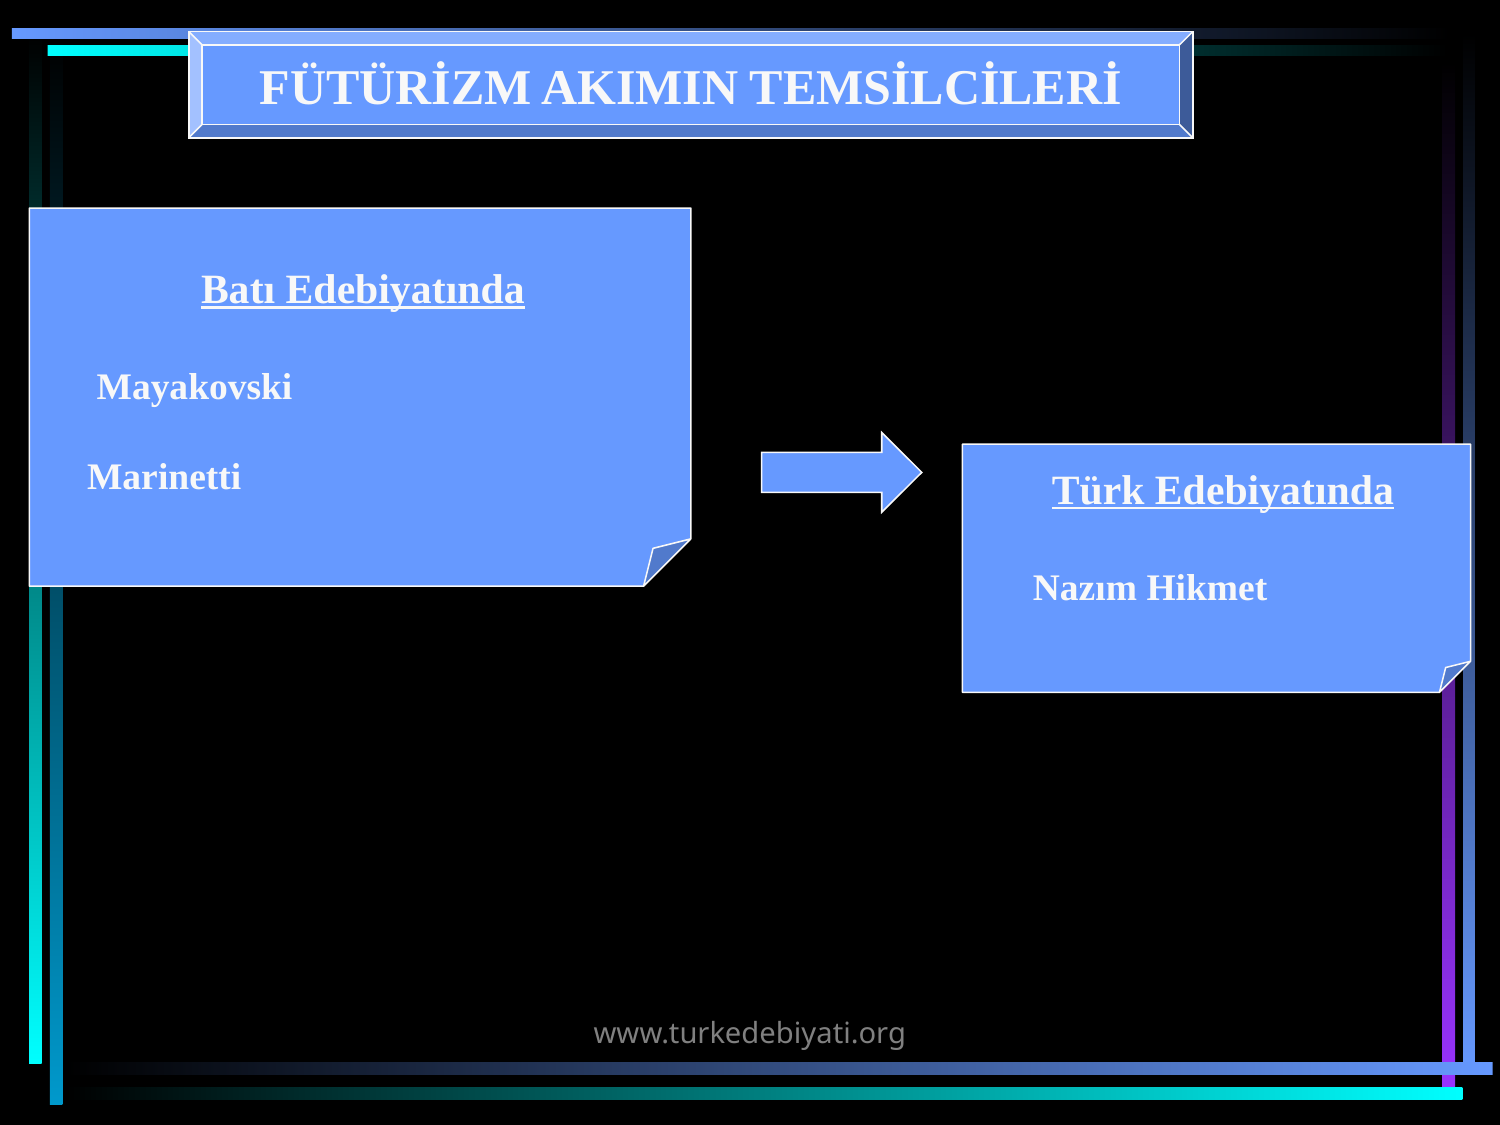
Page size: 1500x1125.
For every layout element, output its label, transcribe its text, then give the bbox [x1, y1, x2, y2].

text_box FÜTÜRİZM AKIMIN TEMSİLCİLERİ [188, 31, 1193, 138]
footer www.turkedebiyati.org [512, 986, 988, 1062]
text_box [29, 208, 691, 587]
text_box [962, 444, 1471, 693]
text_box [761, 432, 922, 513]
text_box Türk Edebiyatında Nazım Hikmet [1018, 455, 1410, 616]
text_box Batı Edebiyatında Mayakovski Marinetti [72, 254, 540, 505]
